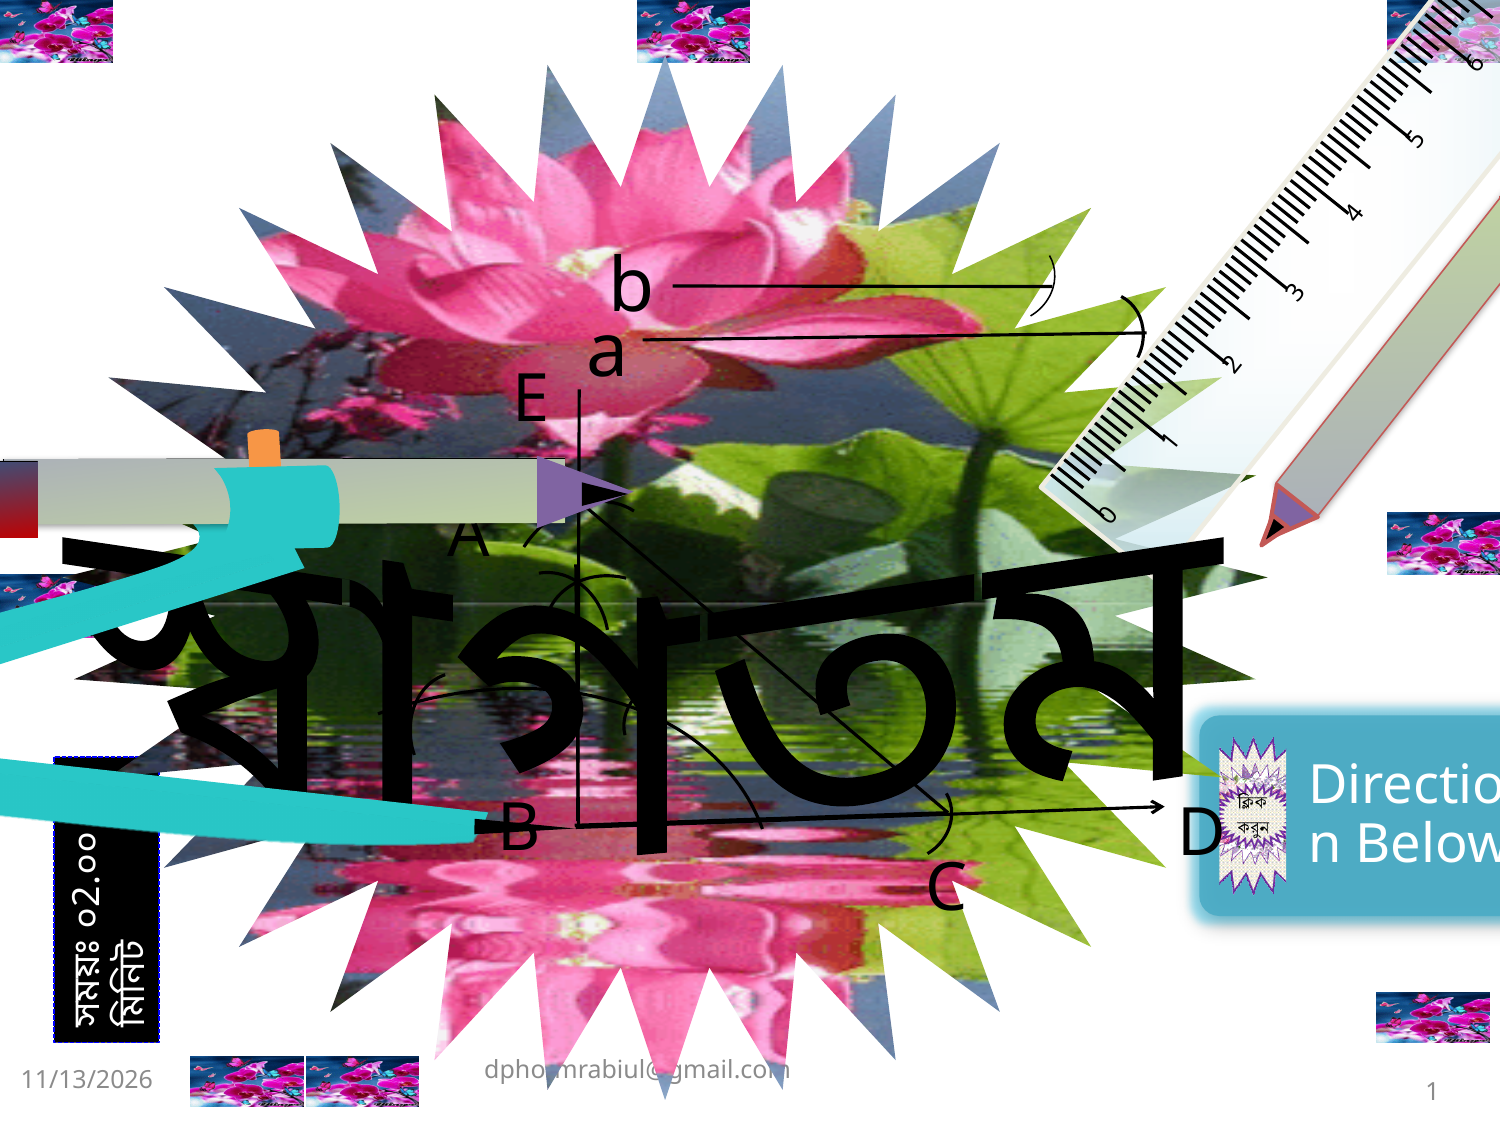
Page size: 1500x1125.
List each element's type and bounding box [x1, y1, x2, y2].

text_box [0, 0, 1500, 1125]
